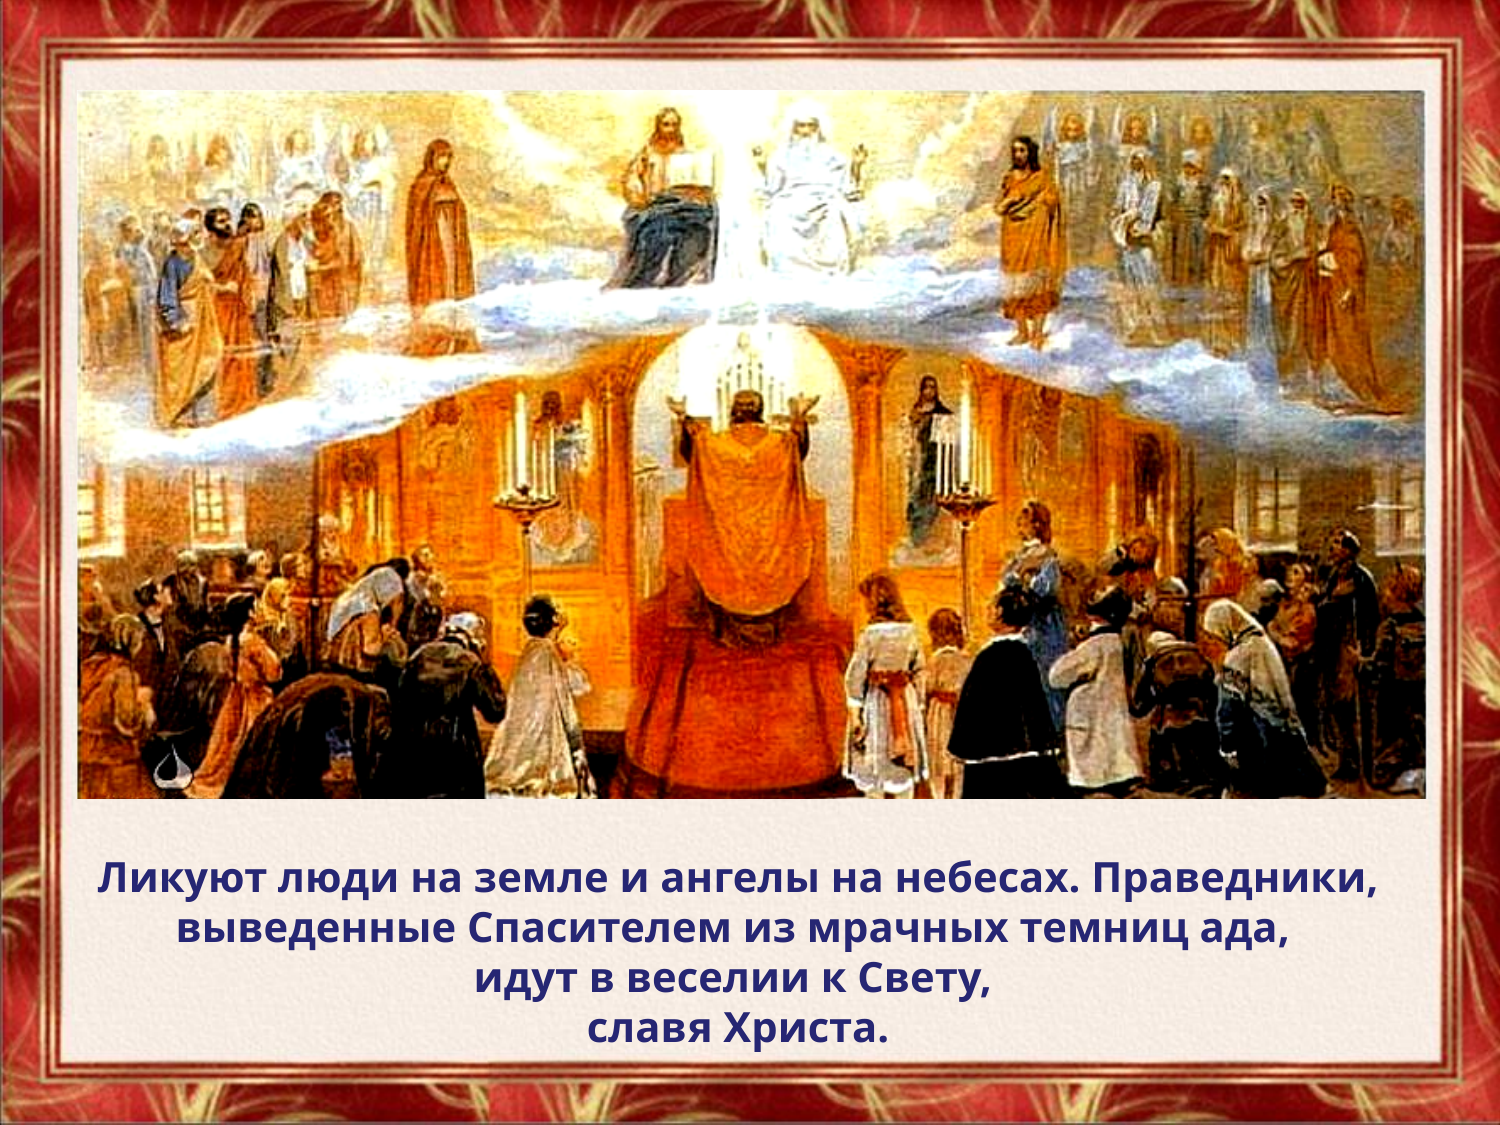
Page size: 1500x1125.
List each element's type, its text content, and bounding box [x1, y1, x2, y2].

text_box Ликуют люди на земле и ангелы на небесах. Праведники, выведенные Спасителем из мрачных темниц ада, идут в веселии к Свету, славя Христа. [76, 806, 1400, 1059]
picture [0, 0, 1500, 1125]
